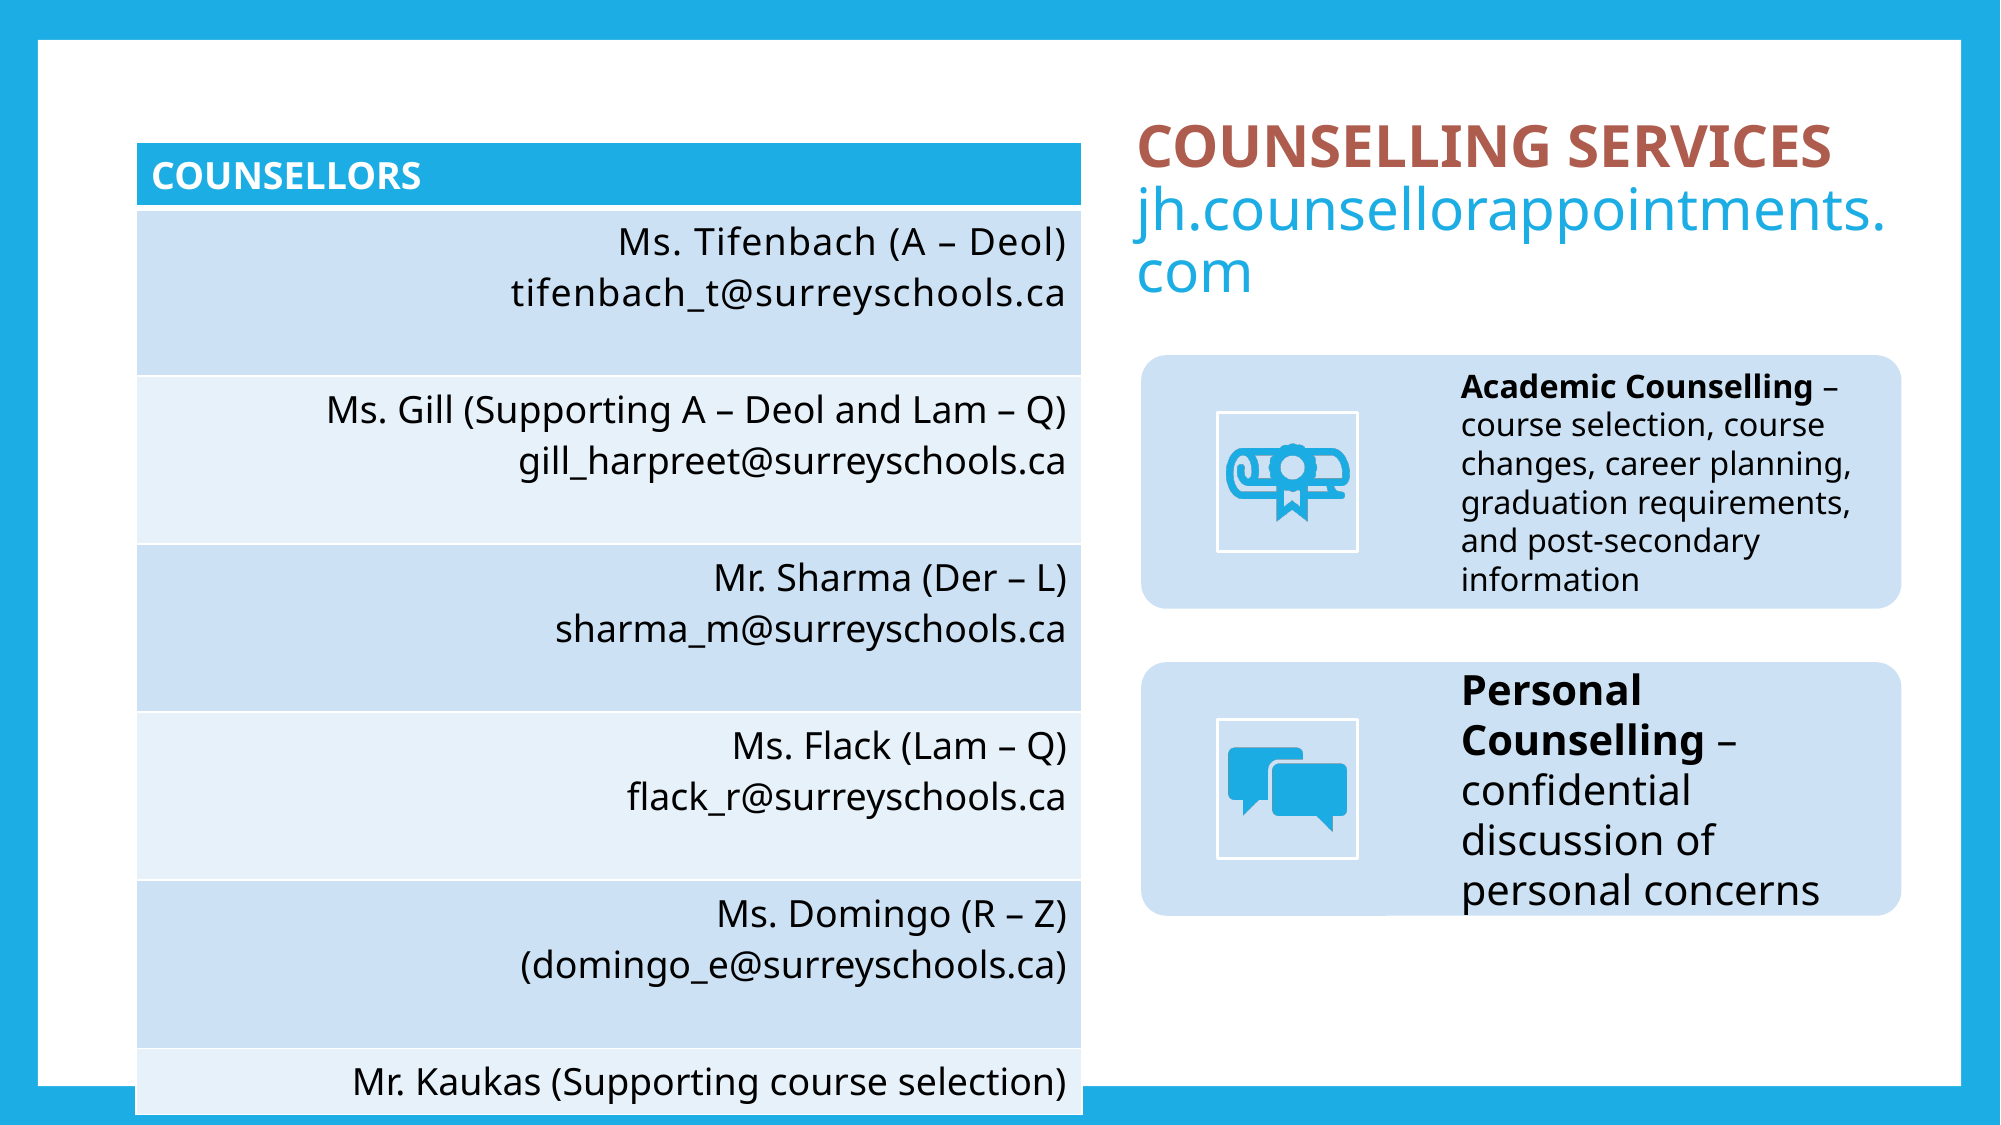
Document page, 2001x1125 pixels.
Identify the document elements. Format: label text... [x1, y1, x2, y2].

table_cell Ms. Tifenbach (A – Deol) tifenbach_t@surreyschools.ca [137, 211, 1081, 375]
table_cell Ms. Flack (Lam – Q) flack_r@surreyschools.ca [137, 713, 1081, 879]
table_cell Mr. Kaukas (Supporting course selection) [137, 1049, 1081, 1114]
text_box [1140, 279, 1902, 992]
table_header COUNSELLORS [137, 143, 1081, 205]
table_cell Ms. Domingo (R – Z) (domingo_e@surreyschools.ca) [137, 881, 1081, 1048]
title COUNSELLING SERVICES jh.counsellorappointments.com [1121, 99, 1922, 323]
table_cell Mr. Sharma (Der – L) sharma_m@surreyschools.ca [137, 545, 1081, 711]
table_cell Ms. Gill (Supporting A – Deol and Lam – Q) gill_harpreet@surreyschools.ca [137, 377, 1081, 543]
